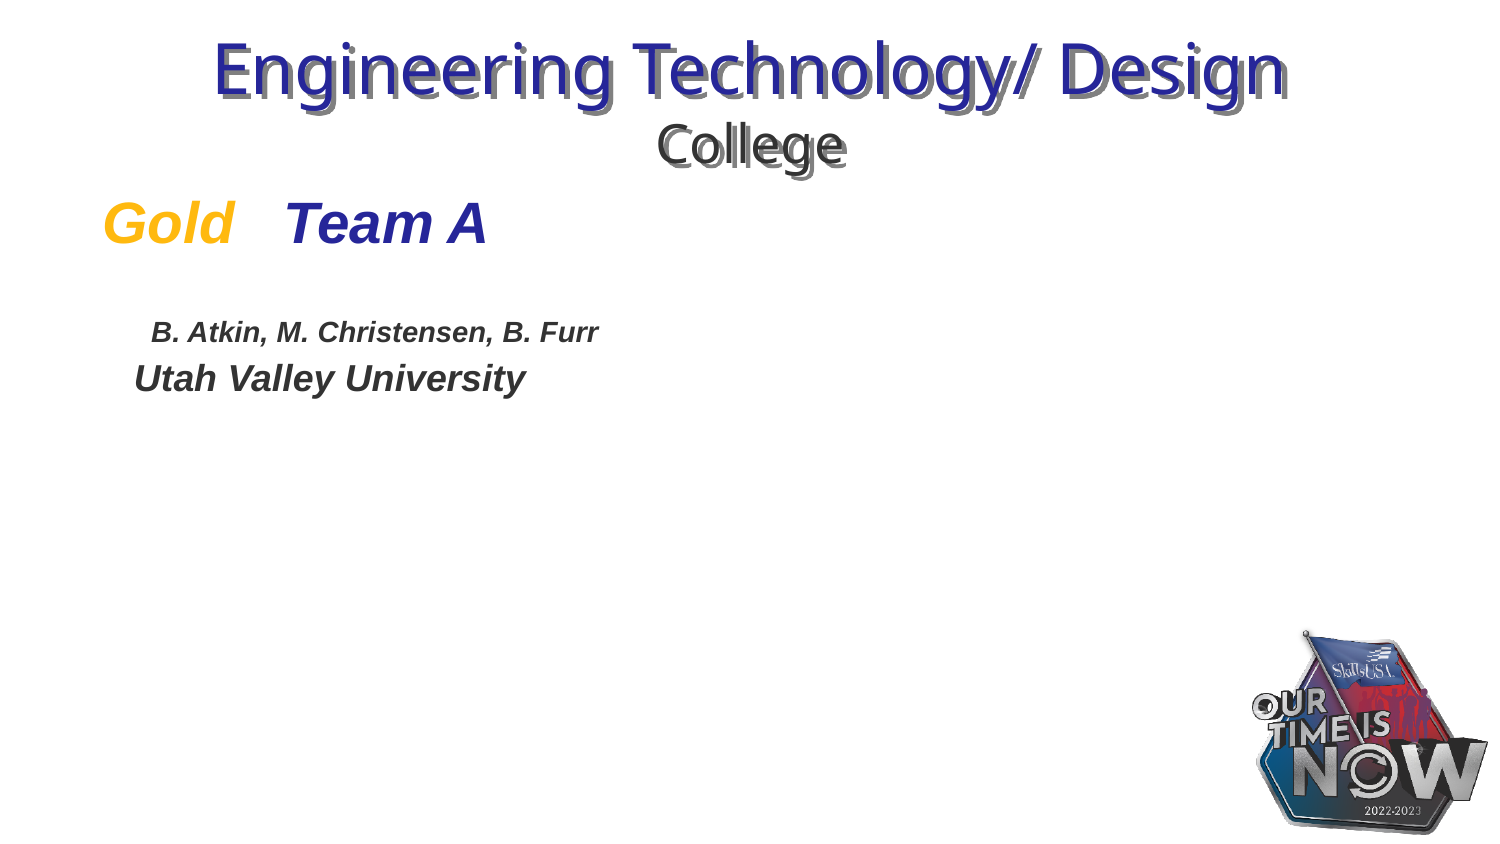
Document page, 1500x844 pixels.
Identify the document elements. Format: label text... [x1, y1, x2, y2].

picture [1237, 621, 1488, 835]
list Gold Team A B. Atkin, M. Christensen, B. Furr Utah Valley University [87, 177, 1438, 778]
title Engineering Technology/ Design College [0, 13, 1500, 185]
